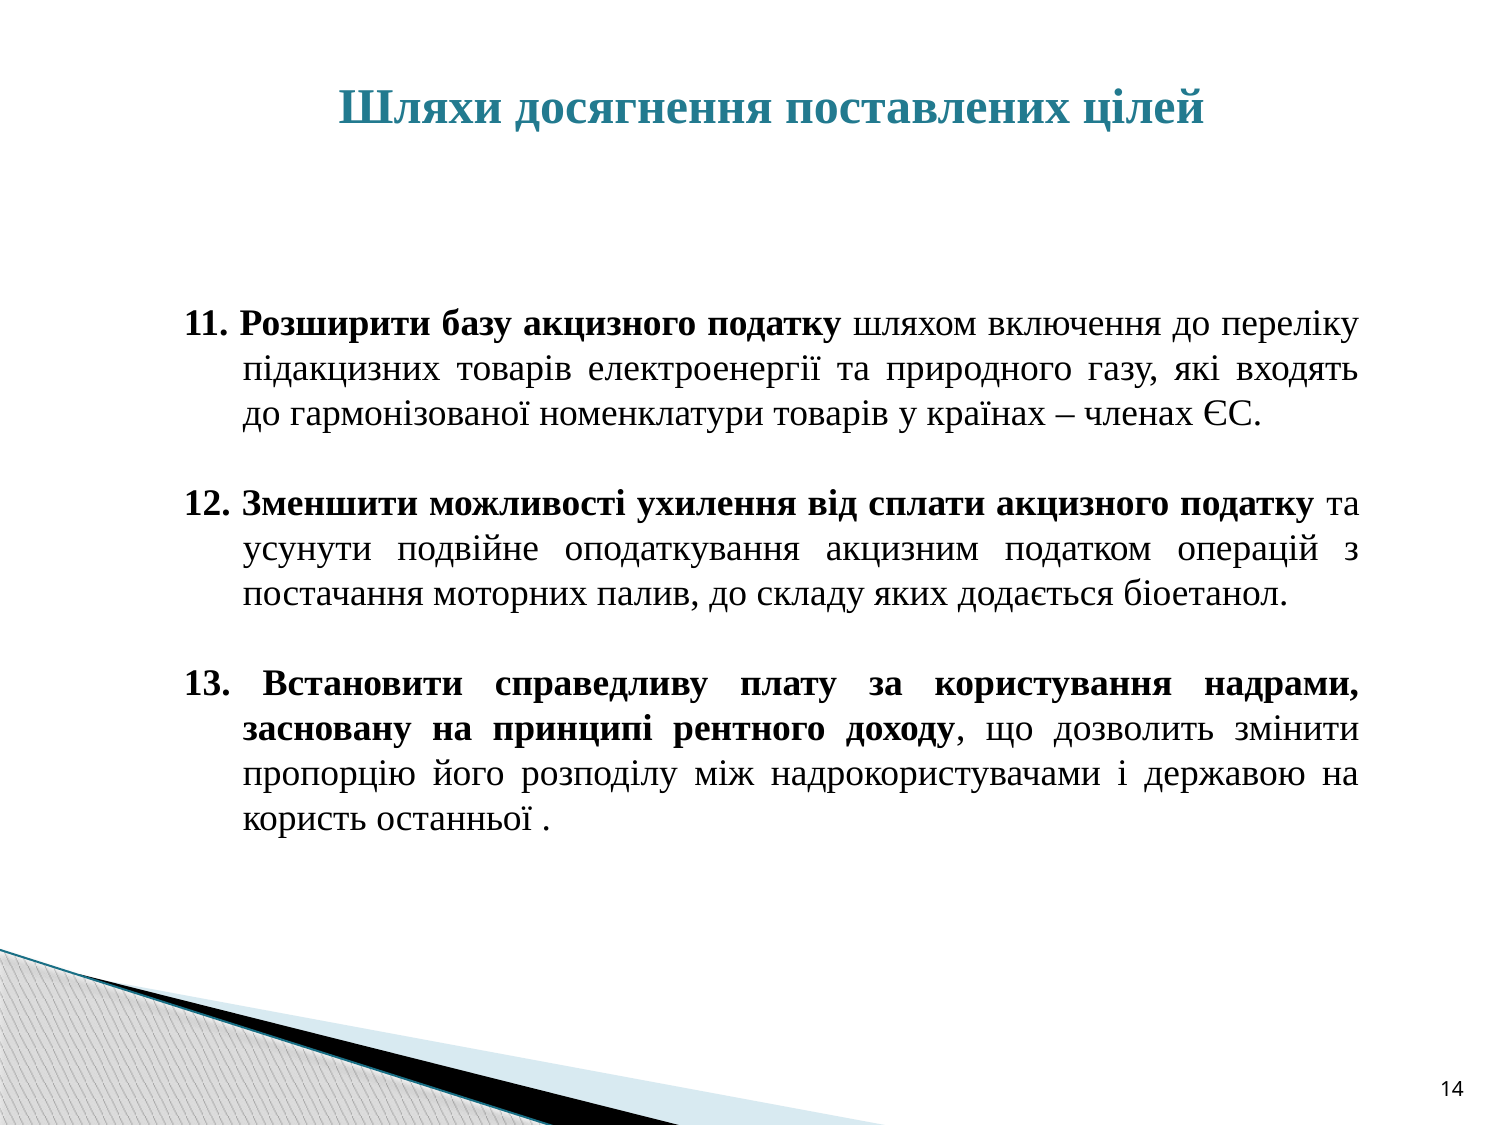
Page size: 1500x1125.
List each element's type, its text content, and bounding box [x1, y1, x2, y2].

text_box Шляхи досягнення поставлених цілей [204, 66, 1339, 142]
text_box 11. Розширити базу акцизного податку шляхом включення до переліку підакцизних товарів електроенергії та природного газу, які входять до гармонізованої номенклатури товарів у країнах – членах ЄС. 12. Зменшити можливості ухилення від сплати акцизного податку та усунути подвійне оподаткування акцизним податком операцій з постачання моторних палив, до складу яких додається біоетанол. 13. Встановити справедливу плату за користування надрами, засновану на принципі рентного доходу, що дозволить змінити пропорцію його розподілу між надрокористувачами і державою на користь останньої . [168, 290, 1375, 891]
slide_number 14 [1418, 1051, 1479, 1112]
